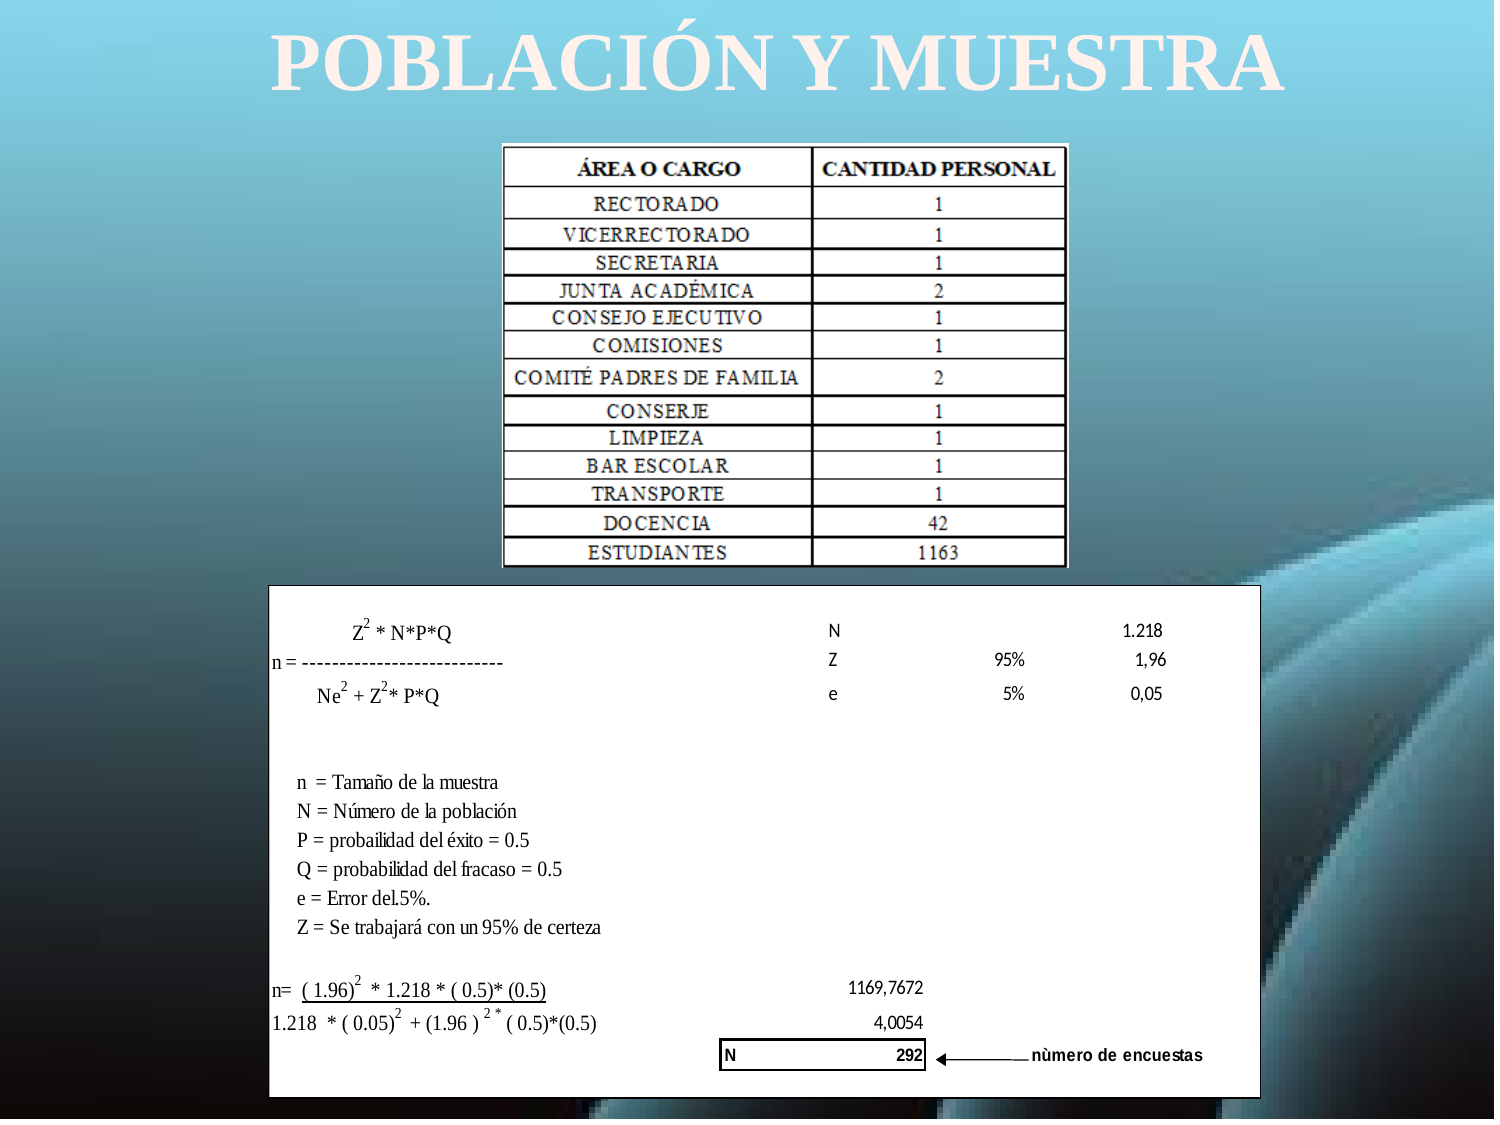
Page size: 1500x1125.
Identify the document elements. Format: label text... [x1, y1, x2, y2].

text_box POBLACIÓN Y MUESTRA [255, 0, 1301, 115]
picture [0, 0, 1500, 1125]
